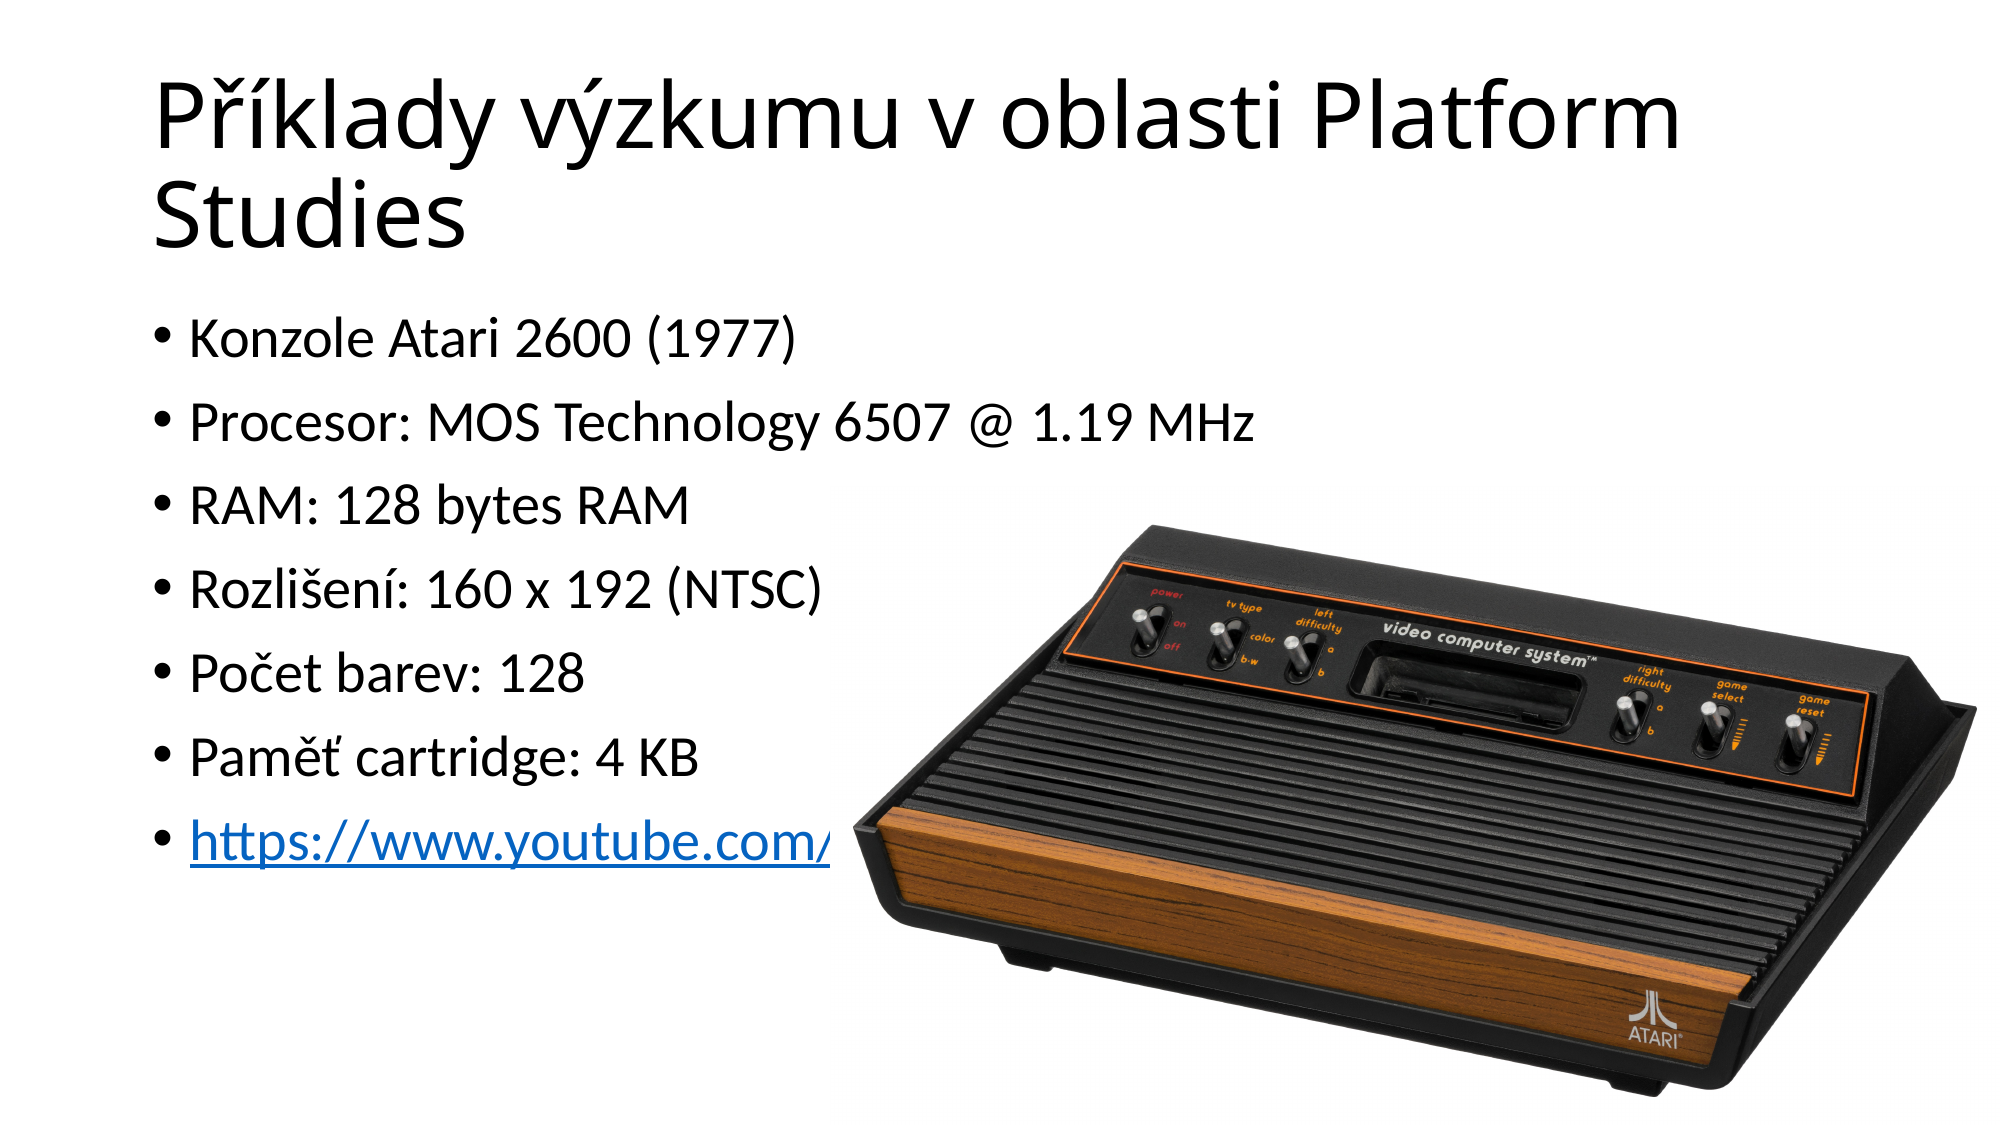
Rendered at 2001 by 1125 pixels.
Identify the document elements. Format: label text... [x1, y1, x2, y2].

list Konzole Atari 2600 (1977) Procesor: MOS Technology 6507 @ 1.19 MHz RAM: 128 bytes RAM Rozlišení: 160 x 192 (NTSC) Počet barev: 128 Paměť cartridge: 4 KB https://www.youtube.com/watch?v=1-__jox00Ic [137, 299, 1863, 1014]
picture [830, 486, 2000, 1125]
title Příklady výzkumu v oblasti Platform Studies [137, 59, 1863, 278]
